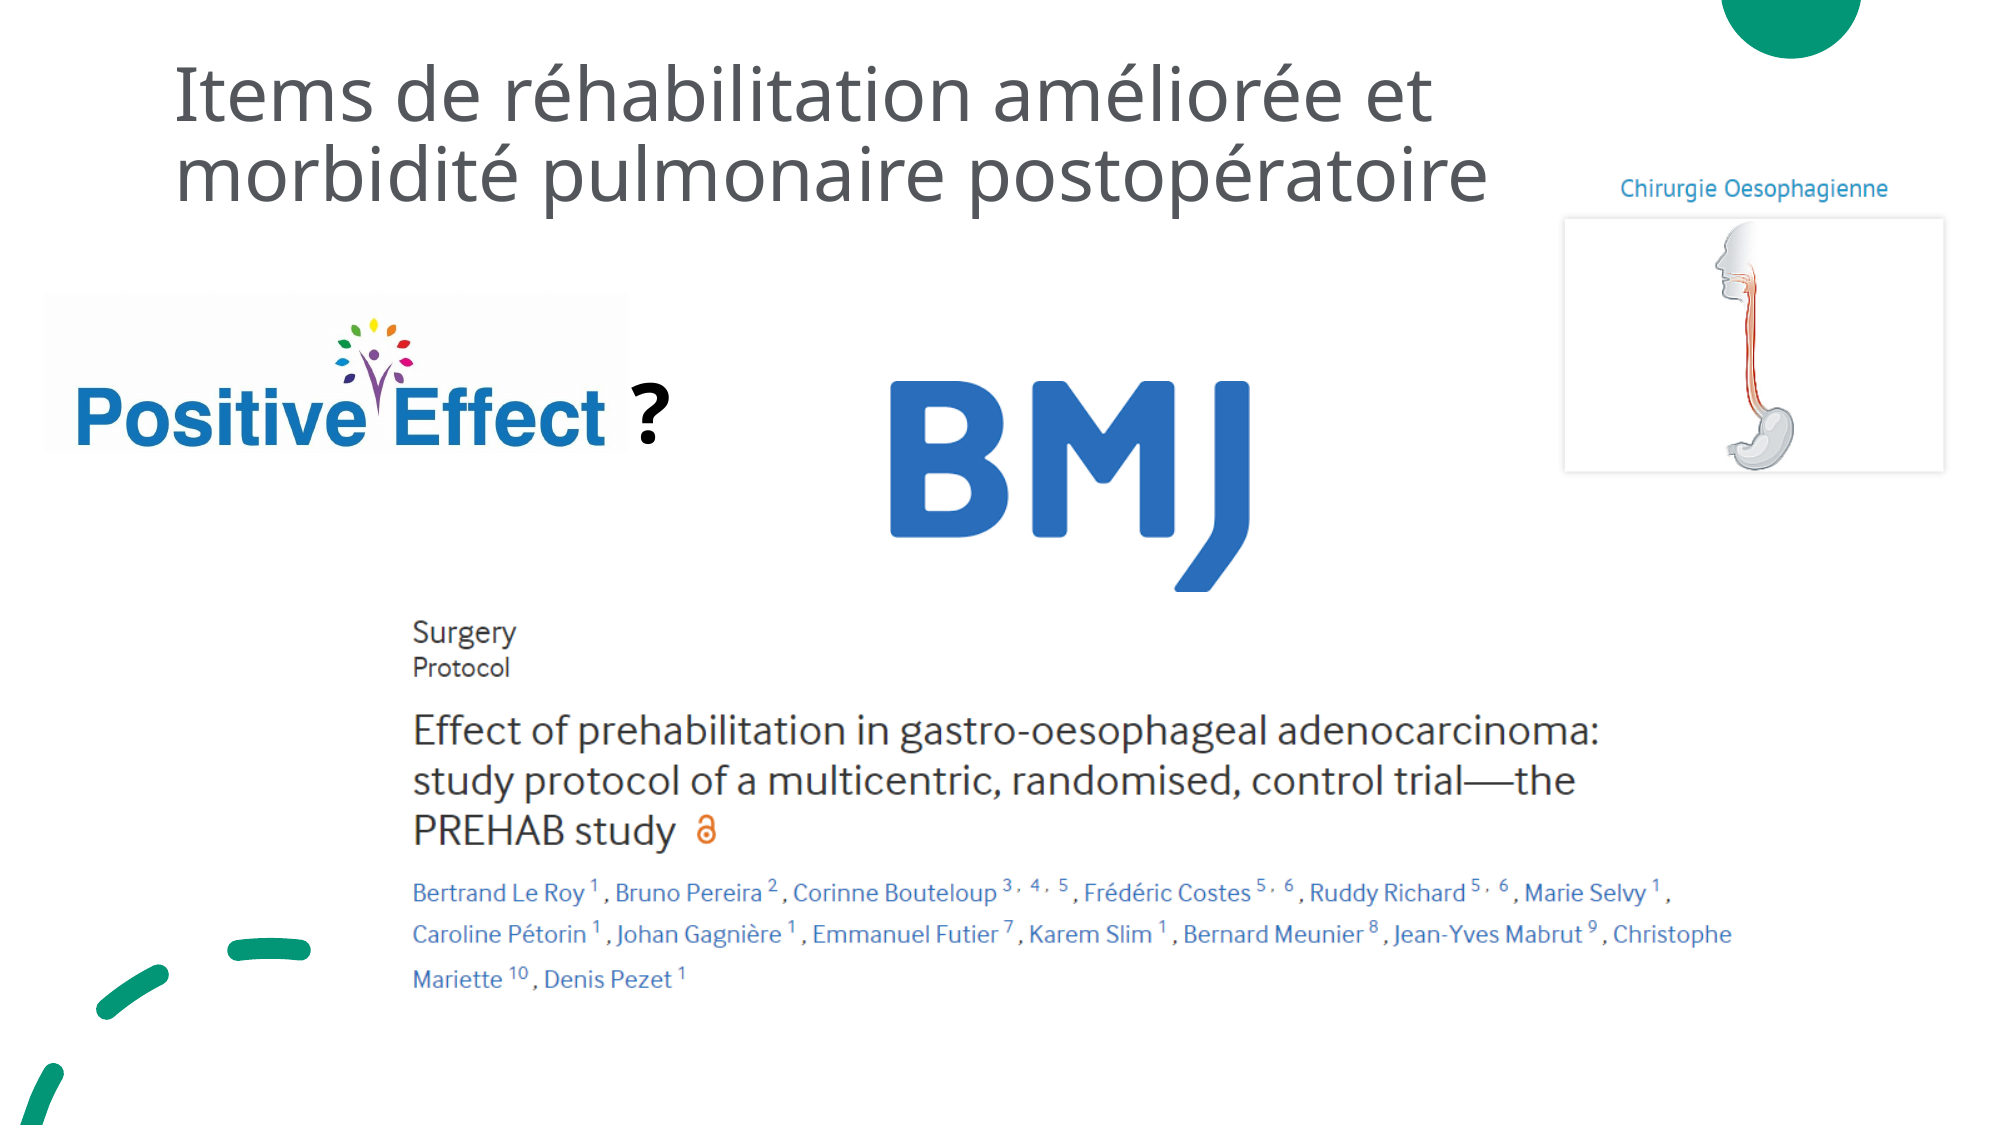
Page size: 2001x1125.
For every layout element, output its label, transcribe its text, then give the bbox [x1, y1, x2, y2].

picture [1554, 166, 1960, 487]
picture [44, 292, 628, 453]
title Items de réhabilitation améliorée et morbidité pulmonaire postopératoire [159, 28, 1555, 246]
picture [889, 381, 1250, 592]
picture [402, 608, 1737, 1003]
text_box ? [616, 352, 735, 468]
